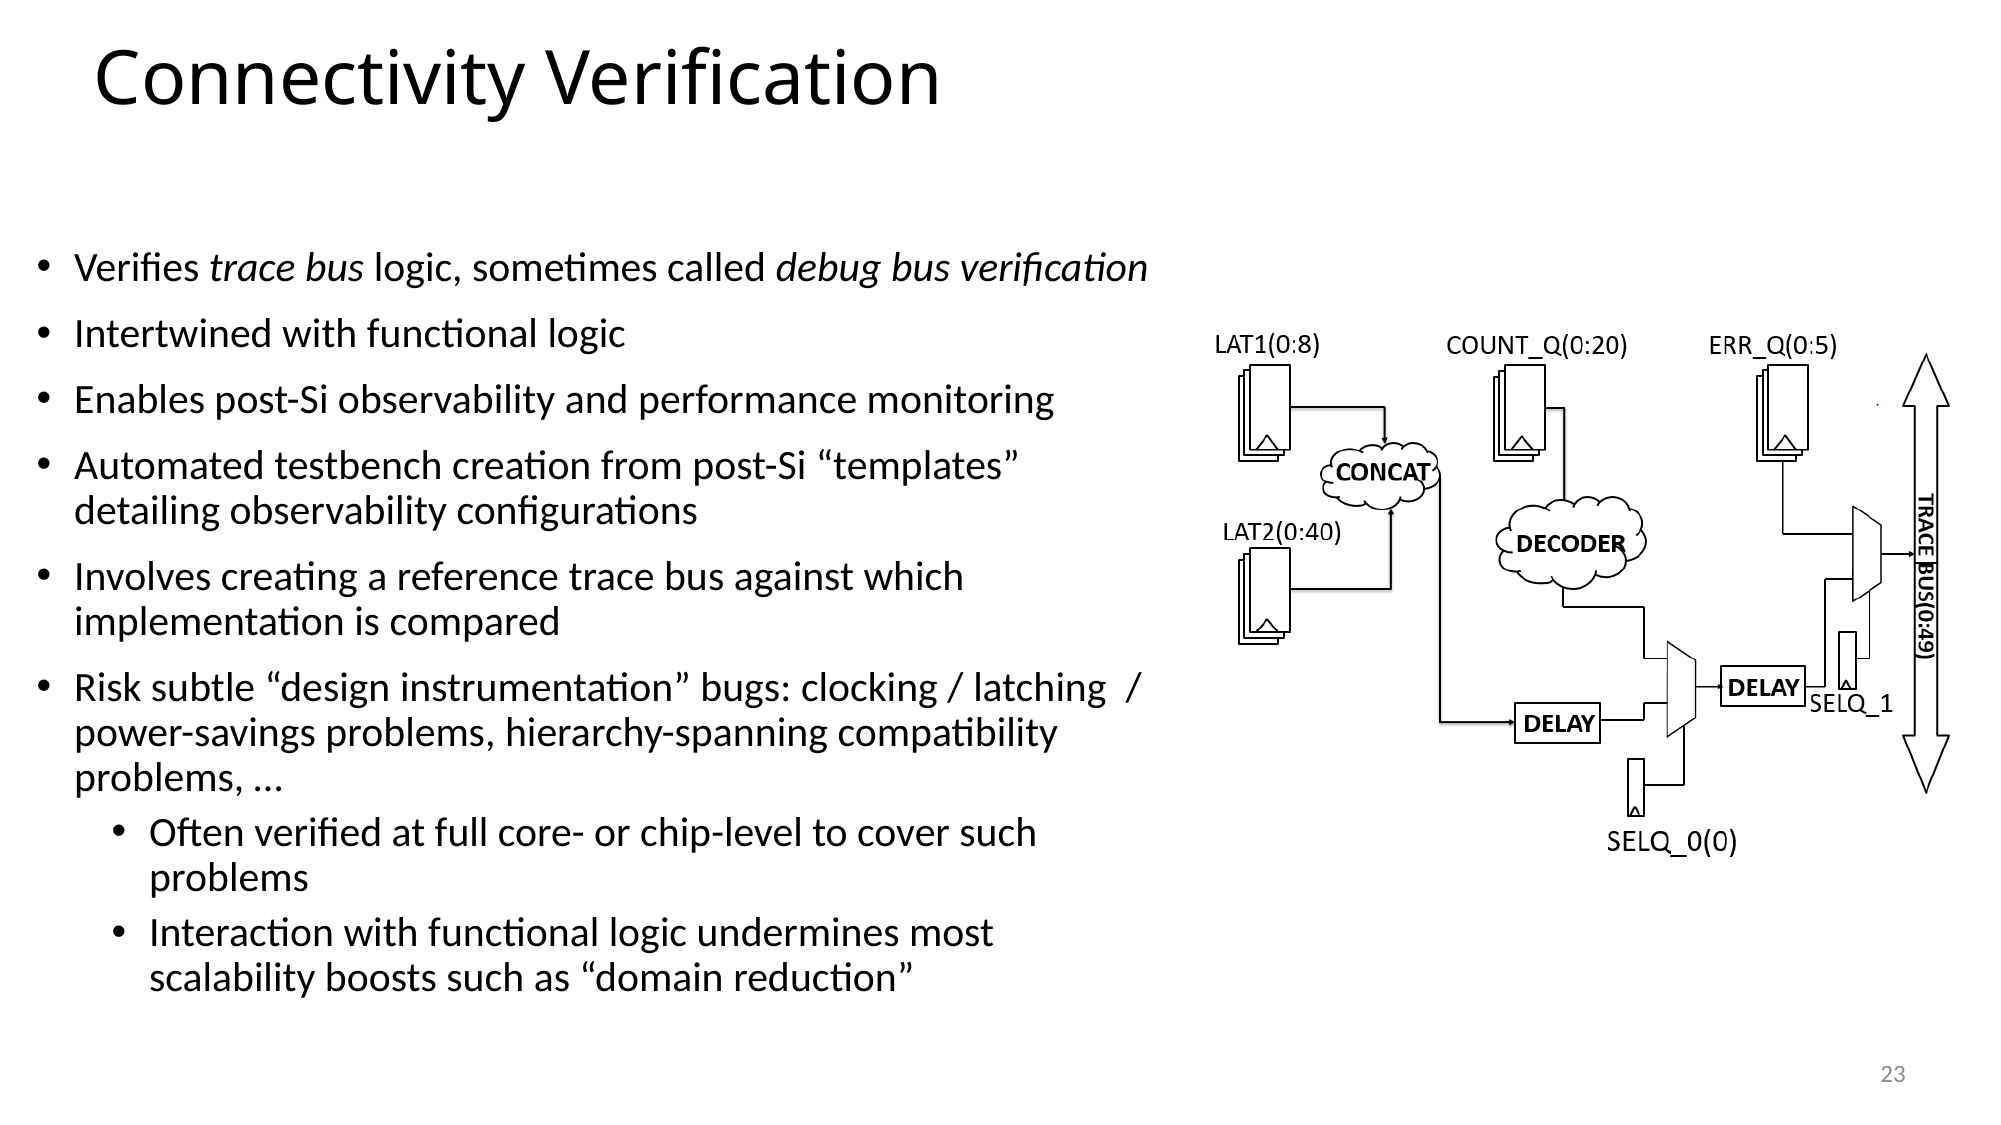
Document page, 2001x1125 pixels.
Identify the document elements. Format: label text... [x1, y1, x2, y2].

list Verifies trace bus logic, sometimes called debug bus verification Intertwined with functional logic Enables post-Si observability and performance monitoring Automated testbench creation from post-Si “templates” detailing observability configurations Involves creating a reference trace bus against which implementation is compared Risk subtle “design instrumentation” bugs: clocking / latching / power-savings problems, hierarchy-spanning compatibility problems, … Often verified at full core- or chip-level to cover such problems Interaction with functional logic undermines most scalability boosts such as “domain reduction” [21, 238, 1174, 1015]
title Connectivity Verification [78, 6, 1923, 156]
slide_number 23 [1470, 1042, 1921, 1103]
picture [1207, 332, 1956, 866]
